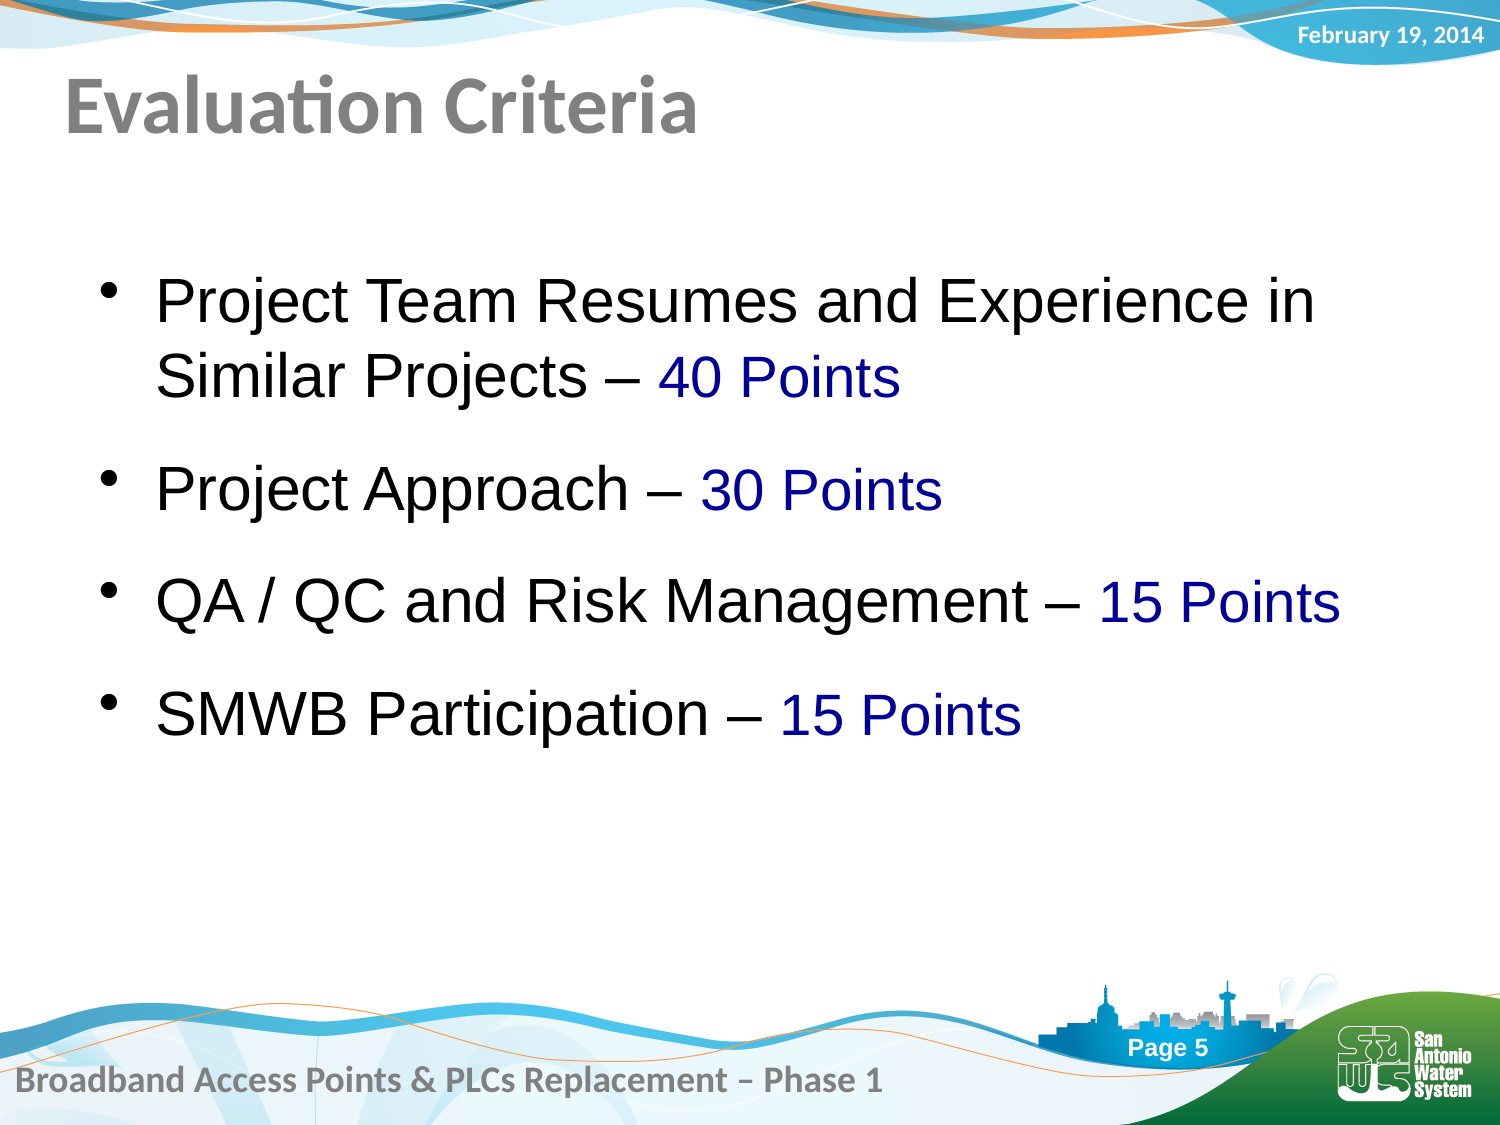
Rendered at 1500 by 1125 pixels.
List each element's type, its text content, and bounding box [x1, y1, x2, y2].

title Evaluation Criteria [50, 42, 1500, 150]
picture [1450, 29, 1455, 41]
list Project Team Resumes and Experience in Similar Projects – 40 Points Project Approach – 30 Points QA / QC and Risk Management – 15 Points SMWB Participation – 15 Points [83, 252, 1434, 970]
picture [0, 0, 1500, 1125]
